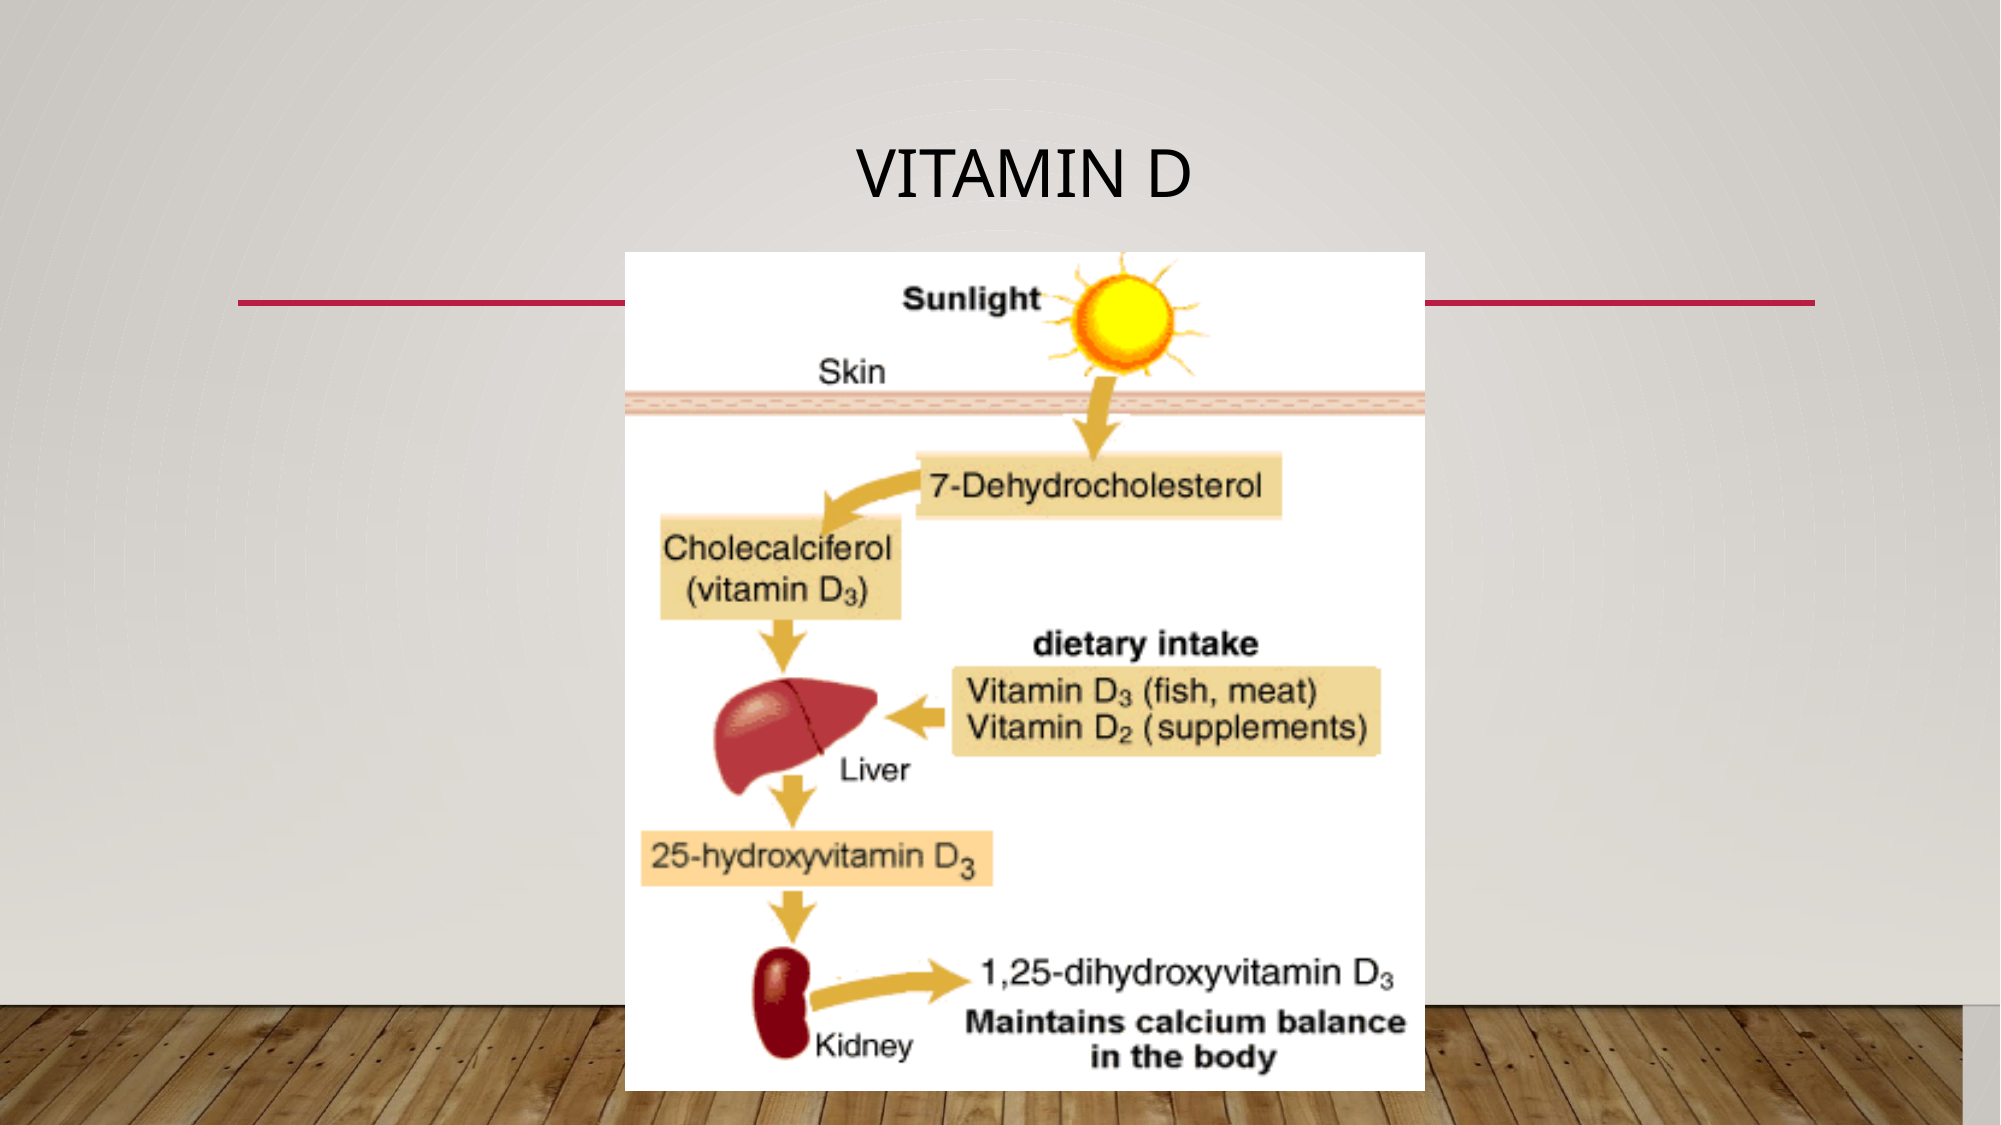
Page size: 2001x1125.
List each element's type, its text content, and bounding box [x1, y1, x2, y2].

picture [0, 252, 1963, 1125]
title VITAMIN D [238, 131, 1814, 305]
